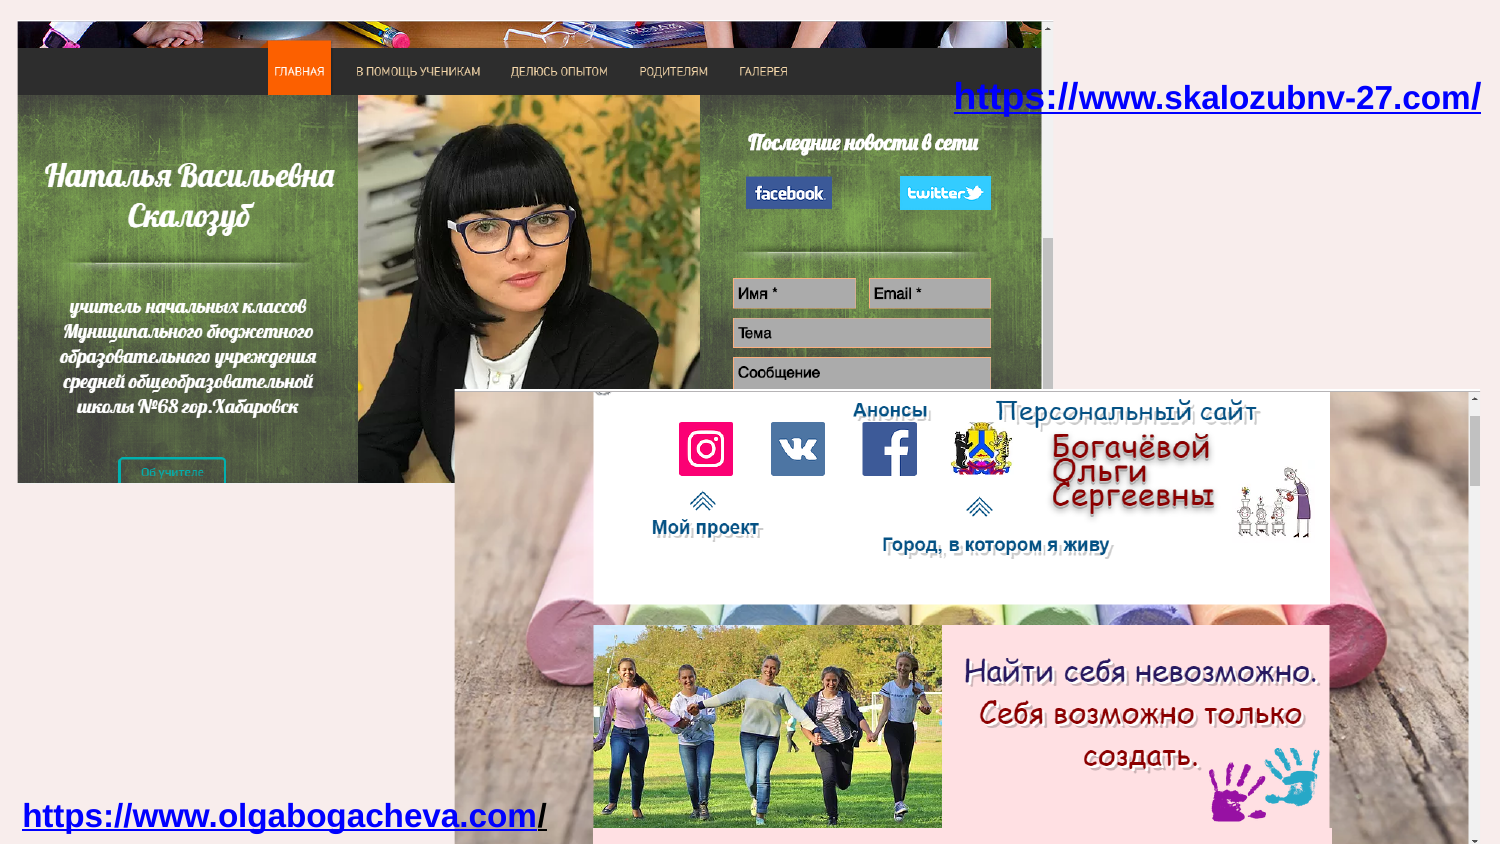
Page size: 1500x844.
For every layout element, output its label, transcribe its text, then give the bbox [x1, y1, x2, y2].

picture [17, 19, 1481, 844]
text_box https://www.skalozubnv-27.com/ [1058, 64, 1497, 125]
text_box https://www.olgabogacheva.com/ [7, 786, 449, 842]
